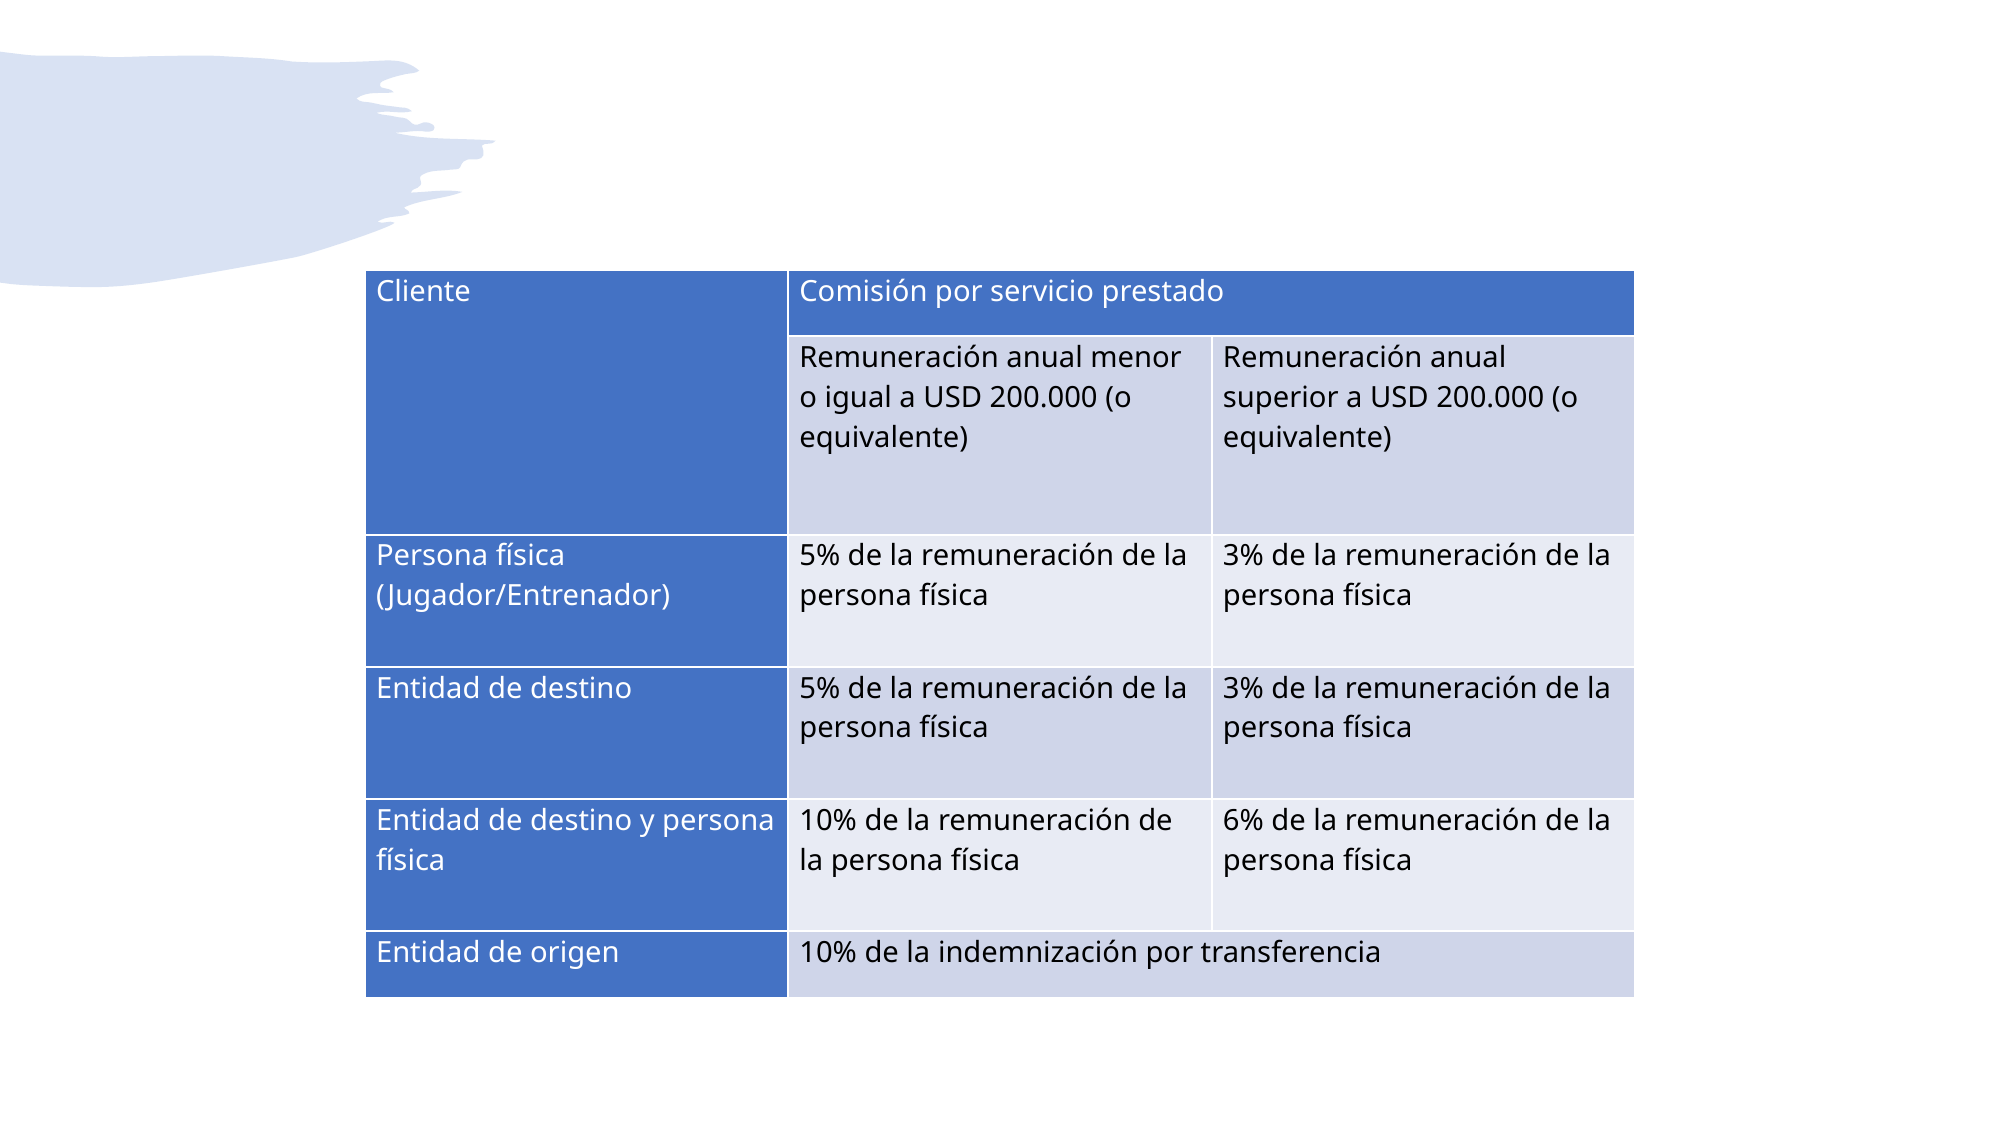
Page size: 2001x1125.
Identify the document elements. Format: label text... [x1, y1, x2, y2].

table_cell Entidad de destino y persona física [366, 800, 787, 930]
table_cell Entidad de destino [366, 668, 787, 798]
table_cell Remuneración anual superior a USD 200.000 (o equivalente) [1213, 337, 1634, 534]
table_cell 5% de la remuneración de la persona física [789, 536, 1211, 666]
table_cell 10% de la indemnización por transferencia [789, 932, 1634, 997]
table_cell Remuneración anual menor o igual a USD 200.000 (o equivalente) [789, 337, 1211, 534]
table_header Comisión por servicio prestado [789, 271, 1634, 335]
table_header Cliente [366, 271, 787, 534]
table_cell 5% de la remuneración de la persona física [789, 668, 1211, 798]
table_cell Persona física (Jugador/Entrenador) [366, 536, 787, 666]
table_cell Entidad de origen [366, 932, 787, 997]
table_cell 3% de la remuneración de la persona física [1213, 668, 1634, 798]
table_cell 3% de la remuneración de la persona física [1213, 536, 1634, 666]
table_cell 6% de la remuneración de la persona física [1213, 800, 1634, 930]
table_cell 10% de la remuneración de la persona física [789, 800, 1211, 930]
